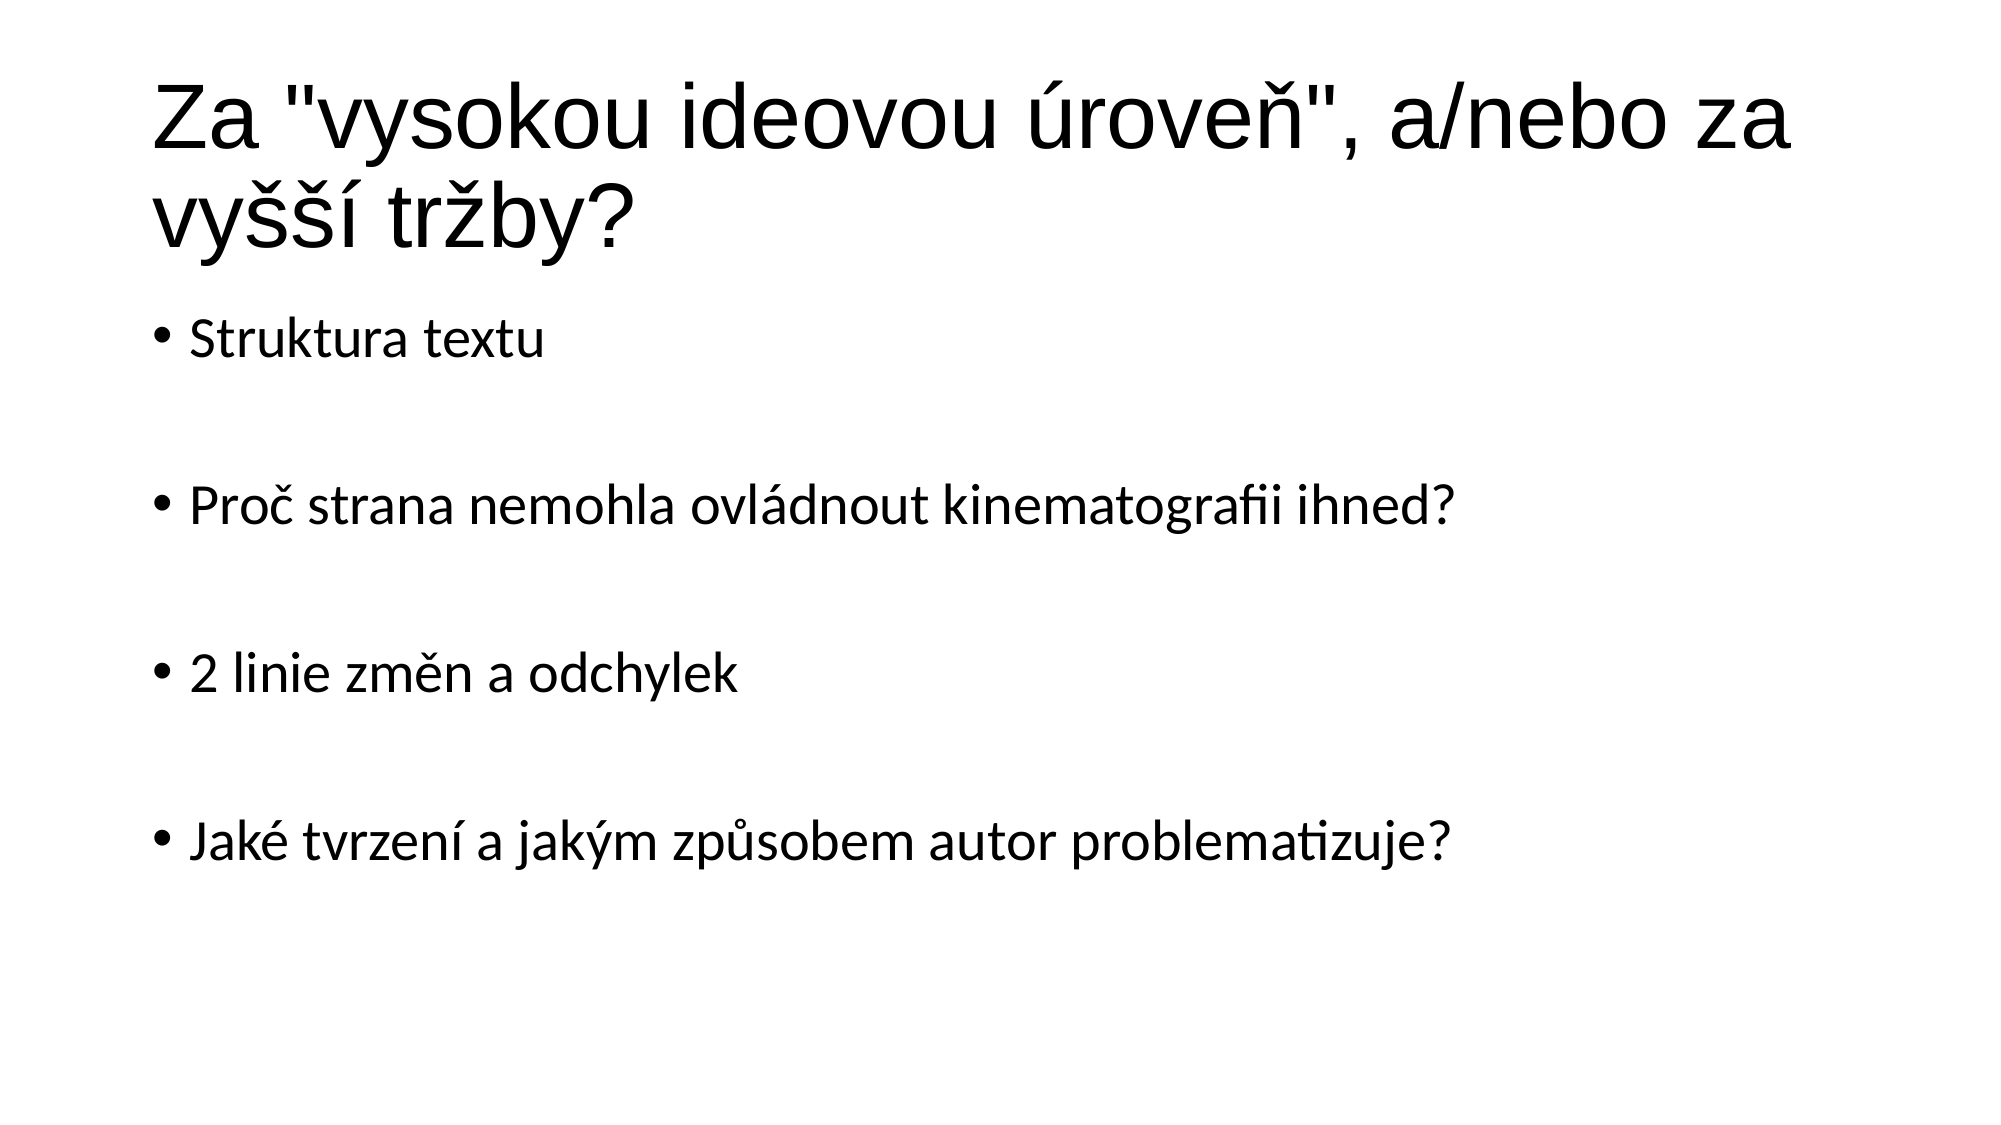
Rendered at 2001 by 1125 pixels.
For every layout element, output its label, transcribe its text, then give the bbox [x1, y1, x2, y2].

list Struktura textu Proč strana nemohla ovládnout kinematografii ihned? 2 linie změn a odchylek Jaké tvrzení a jakým způsobem autor problematizuje? [137, 299, 1863, 1014]
title Za "vysokou ideovou úroveň", a/nebo za vyšší tržby? [137, 59, 1863, 278]
